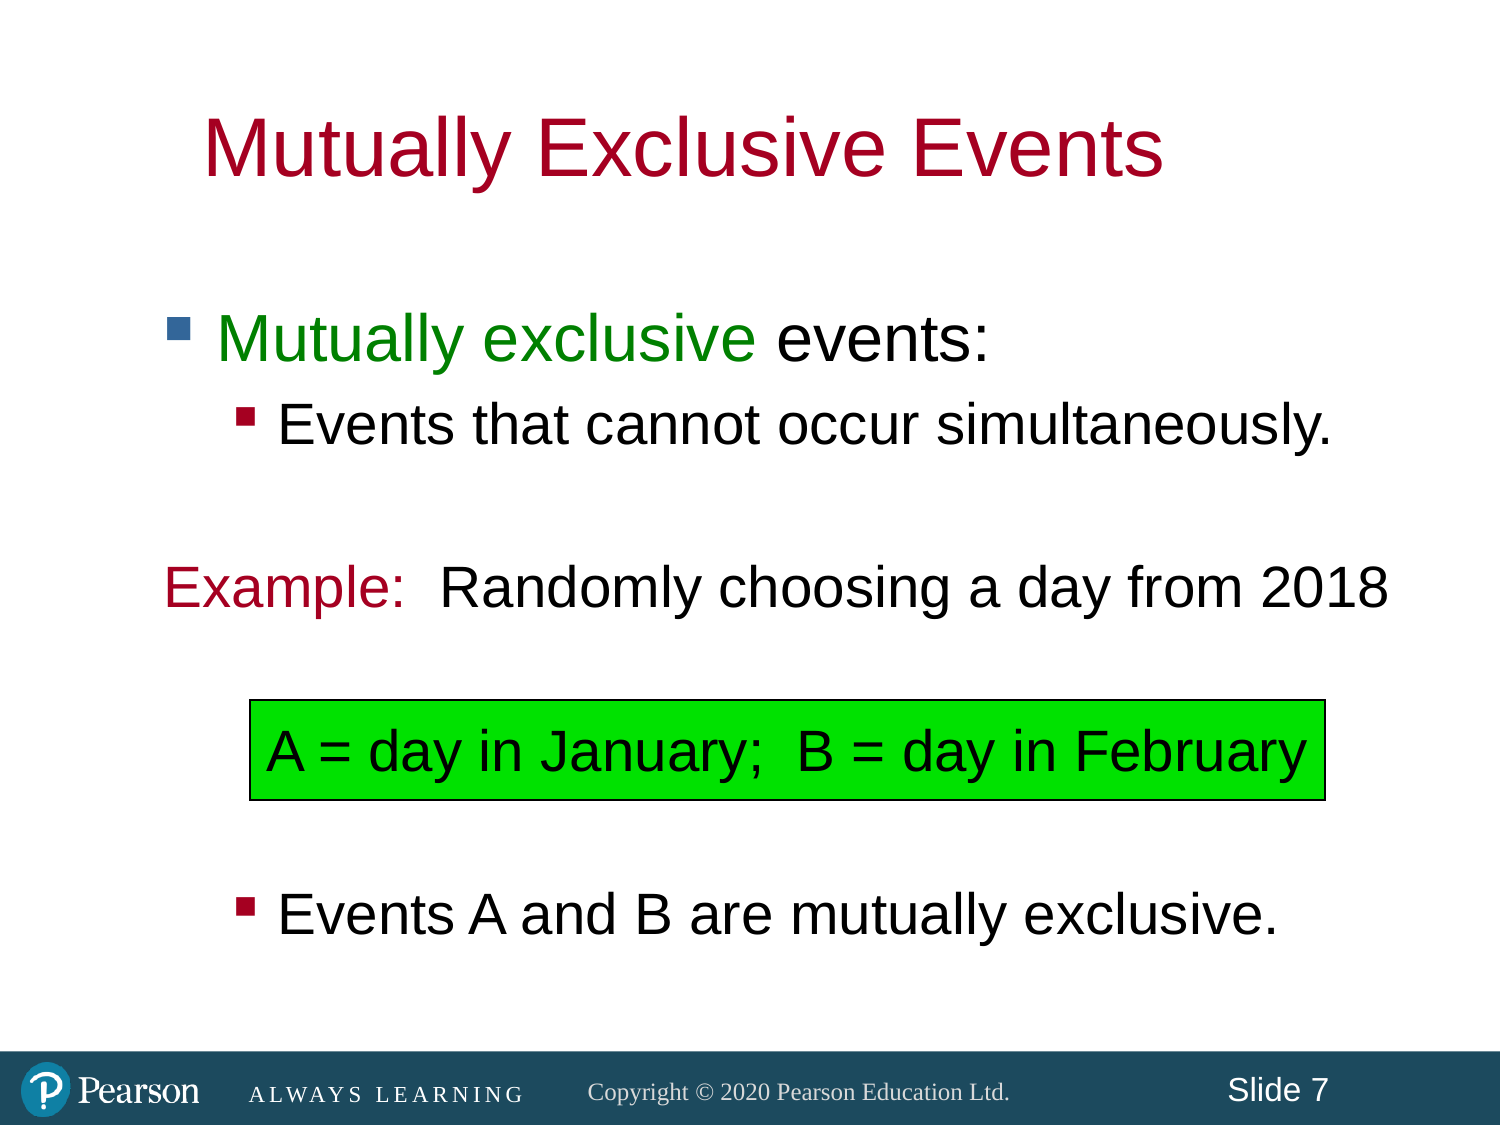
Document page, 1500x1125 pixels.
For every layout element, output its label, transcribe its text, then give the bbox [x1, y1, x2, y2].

picture [21, 1062, 199, 1117]
list Mutually exclusive events: Events that cannot occur simultaneously. Example: Randomly choosing a day from 2018 A = day in January; B = day in February Events A and B are mutually exclusive. [150, 287, 1413, 1050]
title Mutually Exclusive Events [188, 37, 1400, 200]
